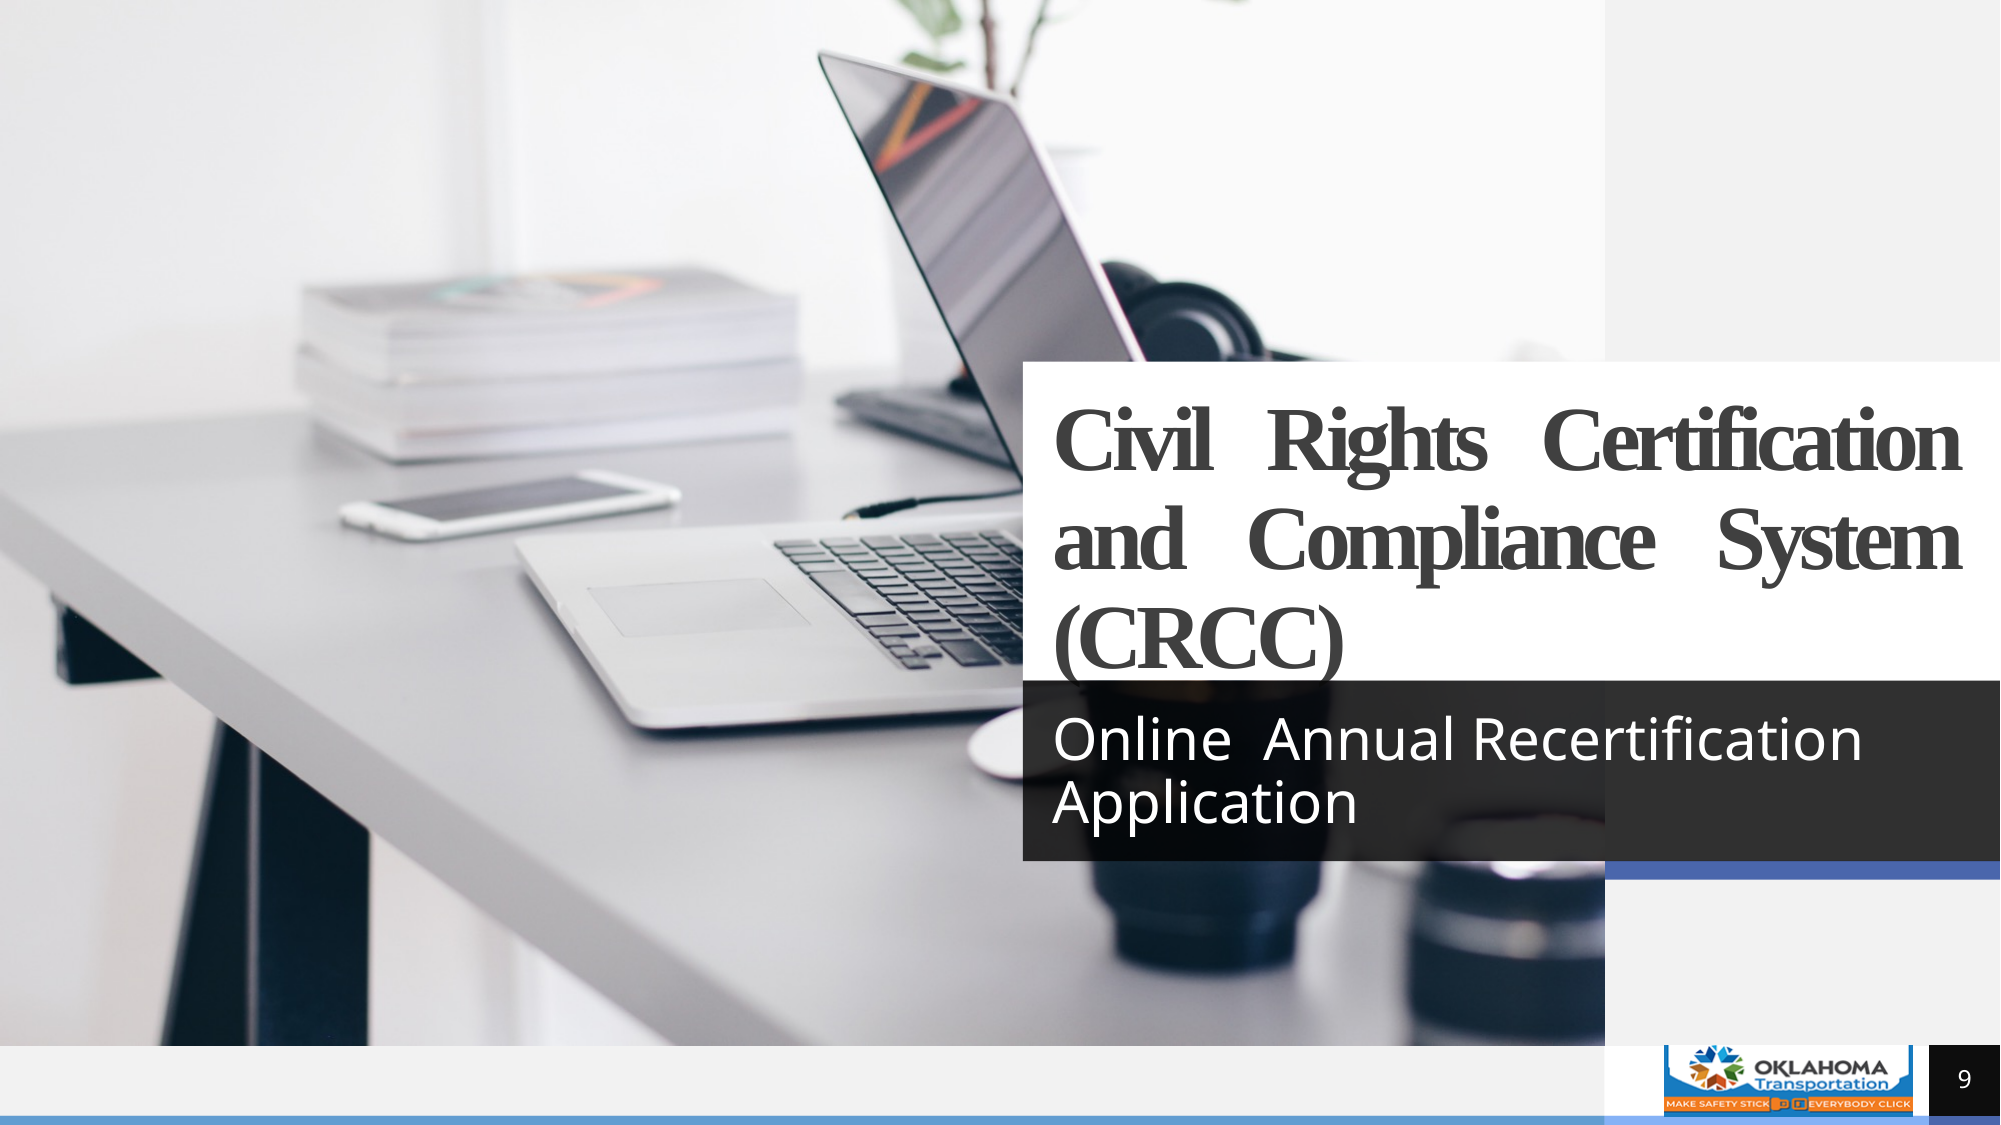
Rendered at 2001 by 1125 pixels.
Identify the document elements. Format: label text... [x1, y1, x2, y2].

slide_number 9 [1929, 1045, 2000, 1116]
picture [0, 0, 1605, 1046]
picture [1664, 1045, 1913, 1117]
title Civil Rights Certification and Compliance System (CRCC) [1605, 361, 2000, 680]
list Online Annual Recertification Application [1605, 680, 2000, 862]
